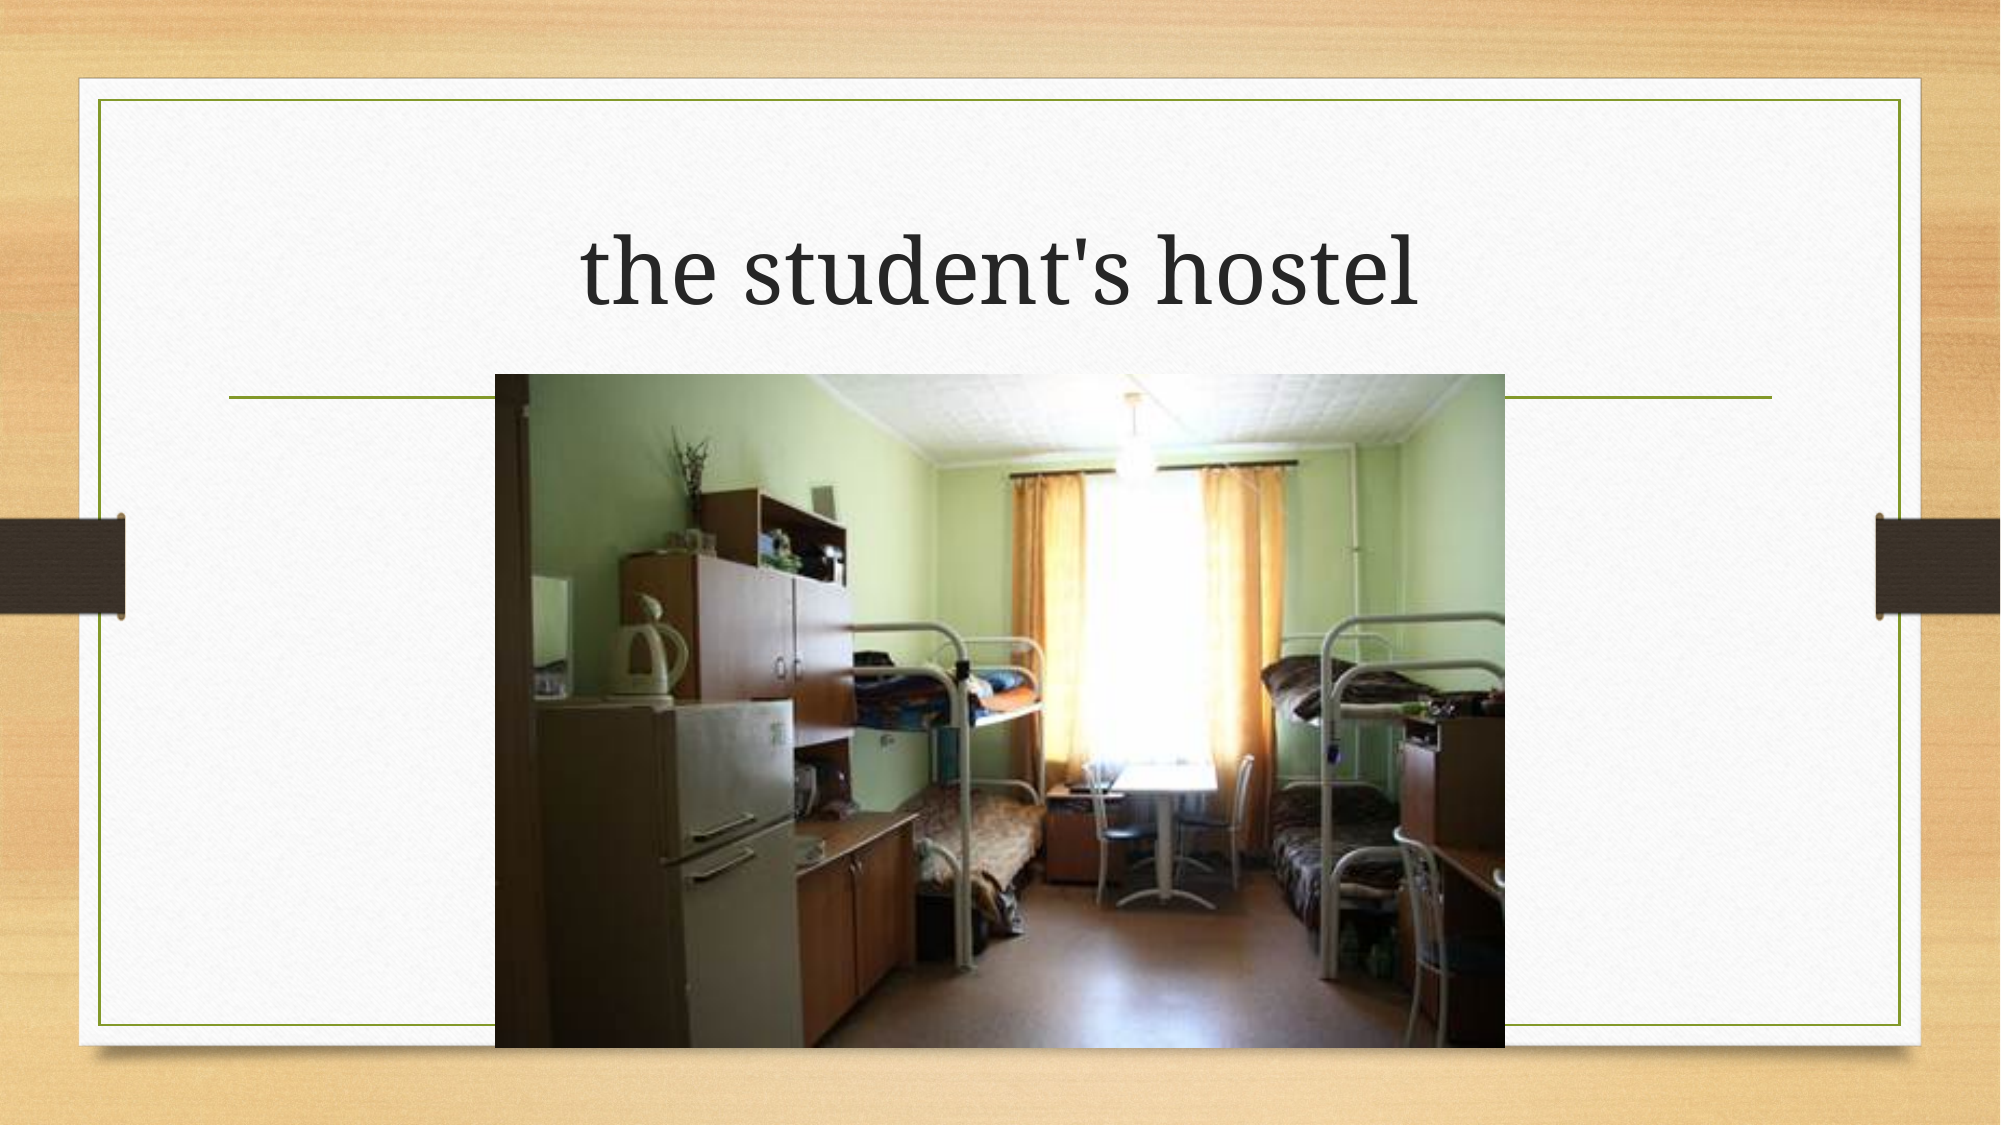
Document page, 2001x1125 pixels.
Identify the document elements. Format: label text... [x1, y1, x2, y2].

title the student's hostel [212, 161, 1788, 375]
picture [0, 0, 2001, 1125]
